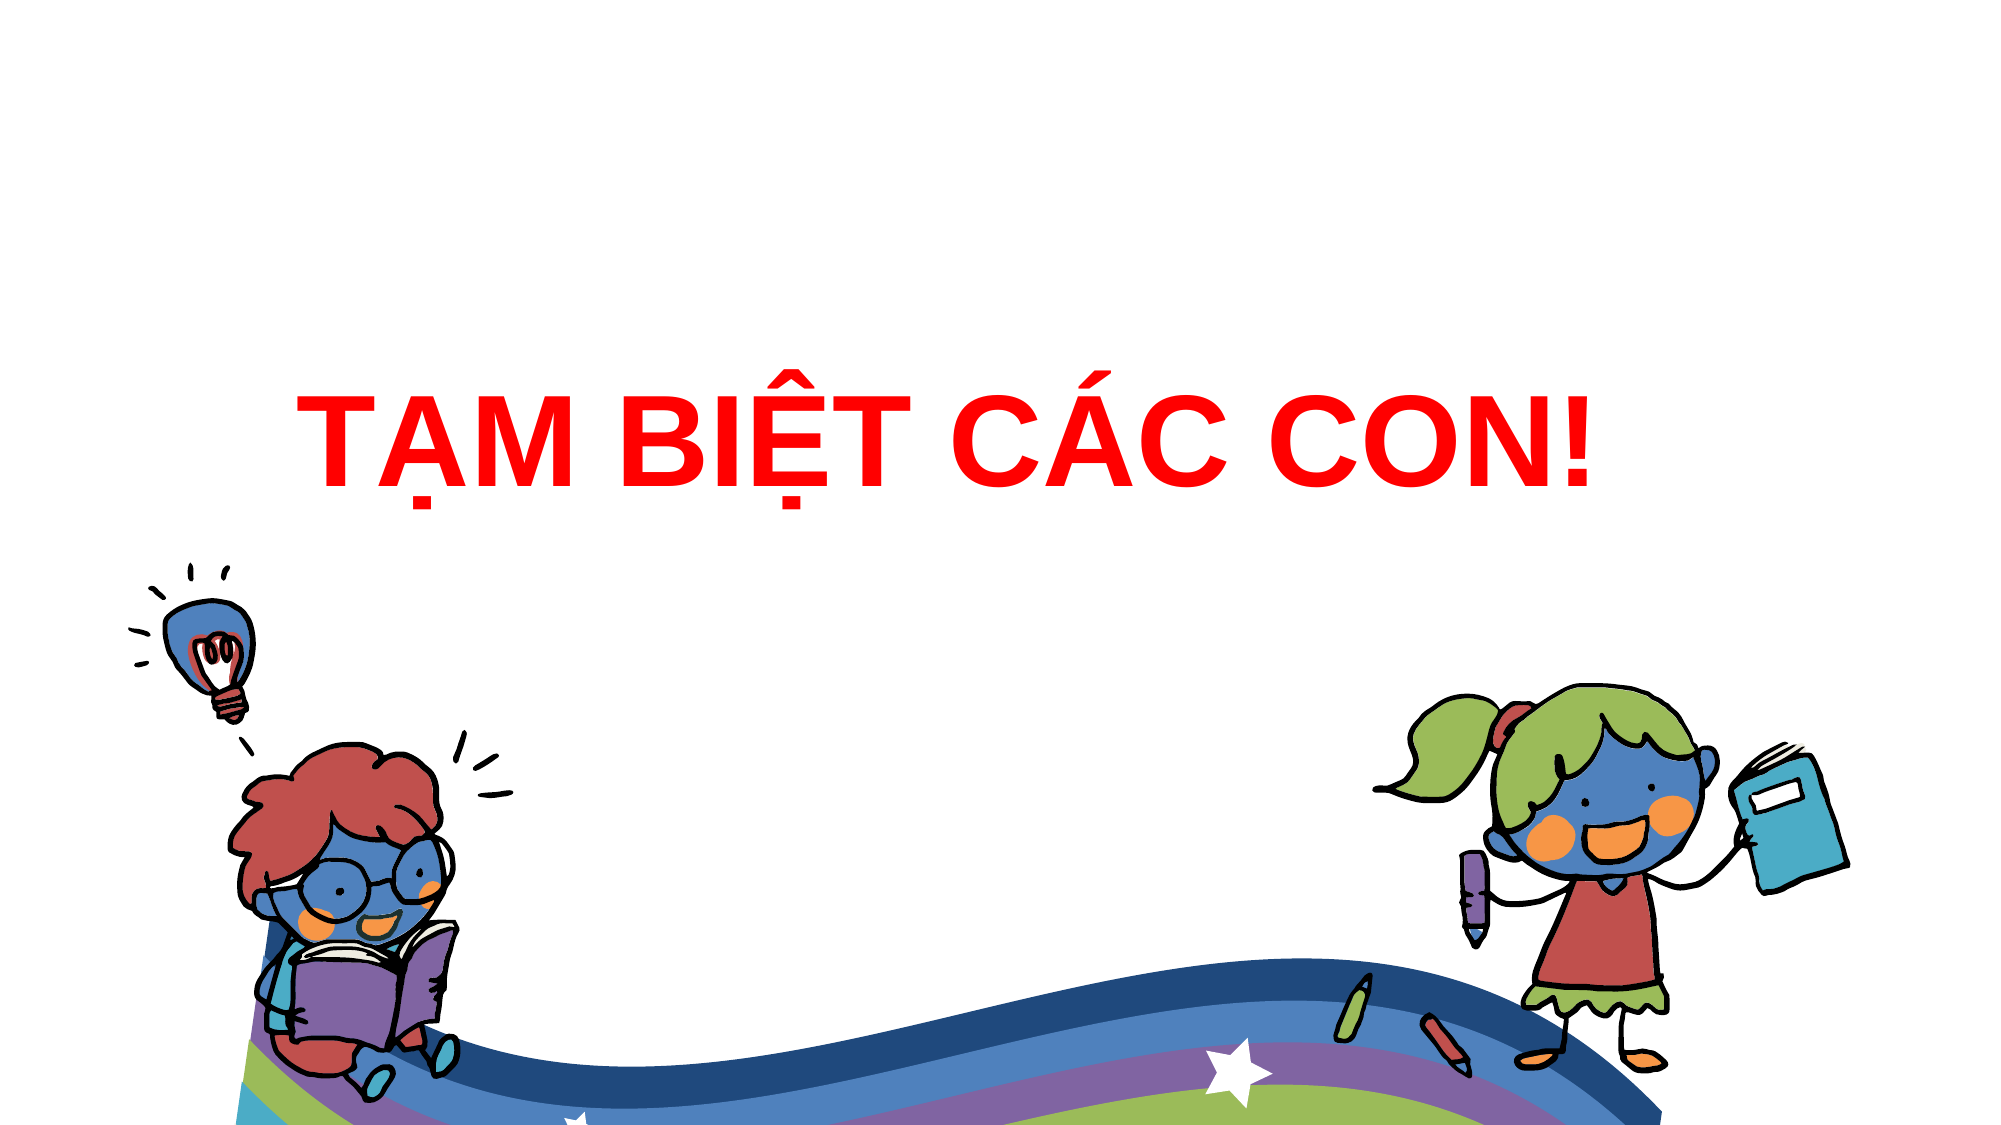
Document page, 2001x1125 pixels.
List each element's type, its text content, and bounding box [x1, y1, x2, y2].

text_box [127, 562, 514, 1104]
list TẠM BIỆT CÁC CON! [281, 348, 1734, 523]
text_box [1332, 682, 1851, 1080]
